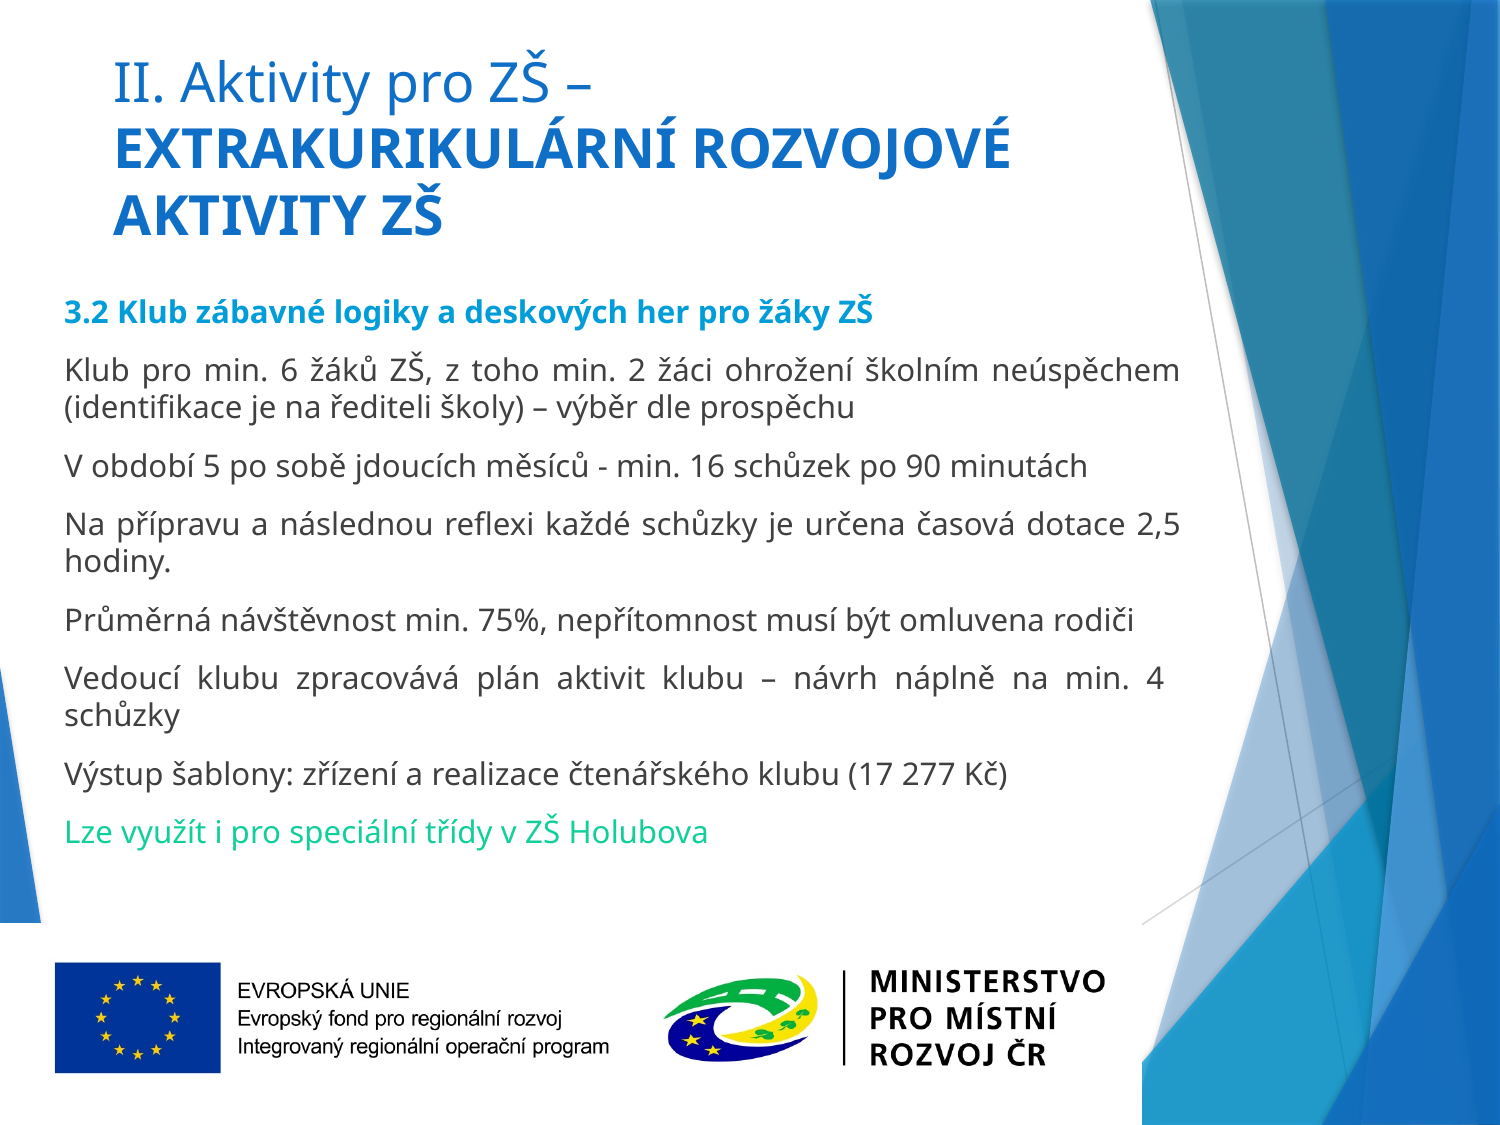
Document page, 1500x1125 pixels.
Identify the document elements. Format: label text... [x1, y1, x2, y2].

title II. Aktivity pro ZŠ – EXTRAKURIKULÁRNÍ ROZVOJOVÉ AKTIVITY ZŠ [98, 39, 1178, 257]
picture [18, 923, 1141, 1110]
list 3.2 Klub zábavné logiky a deskových her pro žáky ZŠ Klub pro min. 6 žáků ZŠ, z toho min. 2 žáci ohrožení školním neúspěchem (identifikace je na řediteli školy) – výběr dle prospěchu V období 5 po sobě jdoucích měsíců - min. 16 schůzek po 90 minutách Na přípravu a následnou reflexi každé schůzky je určena časová dotace 2,5 hodiny. Průměrná návštěvnost min. 75%, nepřítomnost musí být omluvena rodiči Vedoucí klubu zpracovává plán aktivit klubu – návrh náplně na min. 4 schůzky Výstup šablony: zřízení a realizace čtenářského klubu (17 277 Kč) Lze využít i pro speciální třídy v ZŠ Holubova [49, 284, 1198, 936]
text_box [0, 923, 1142, 1125]
